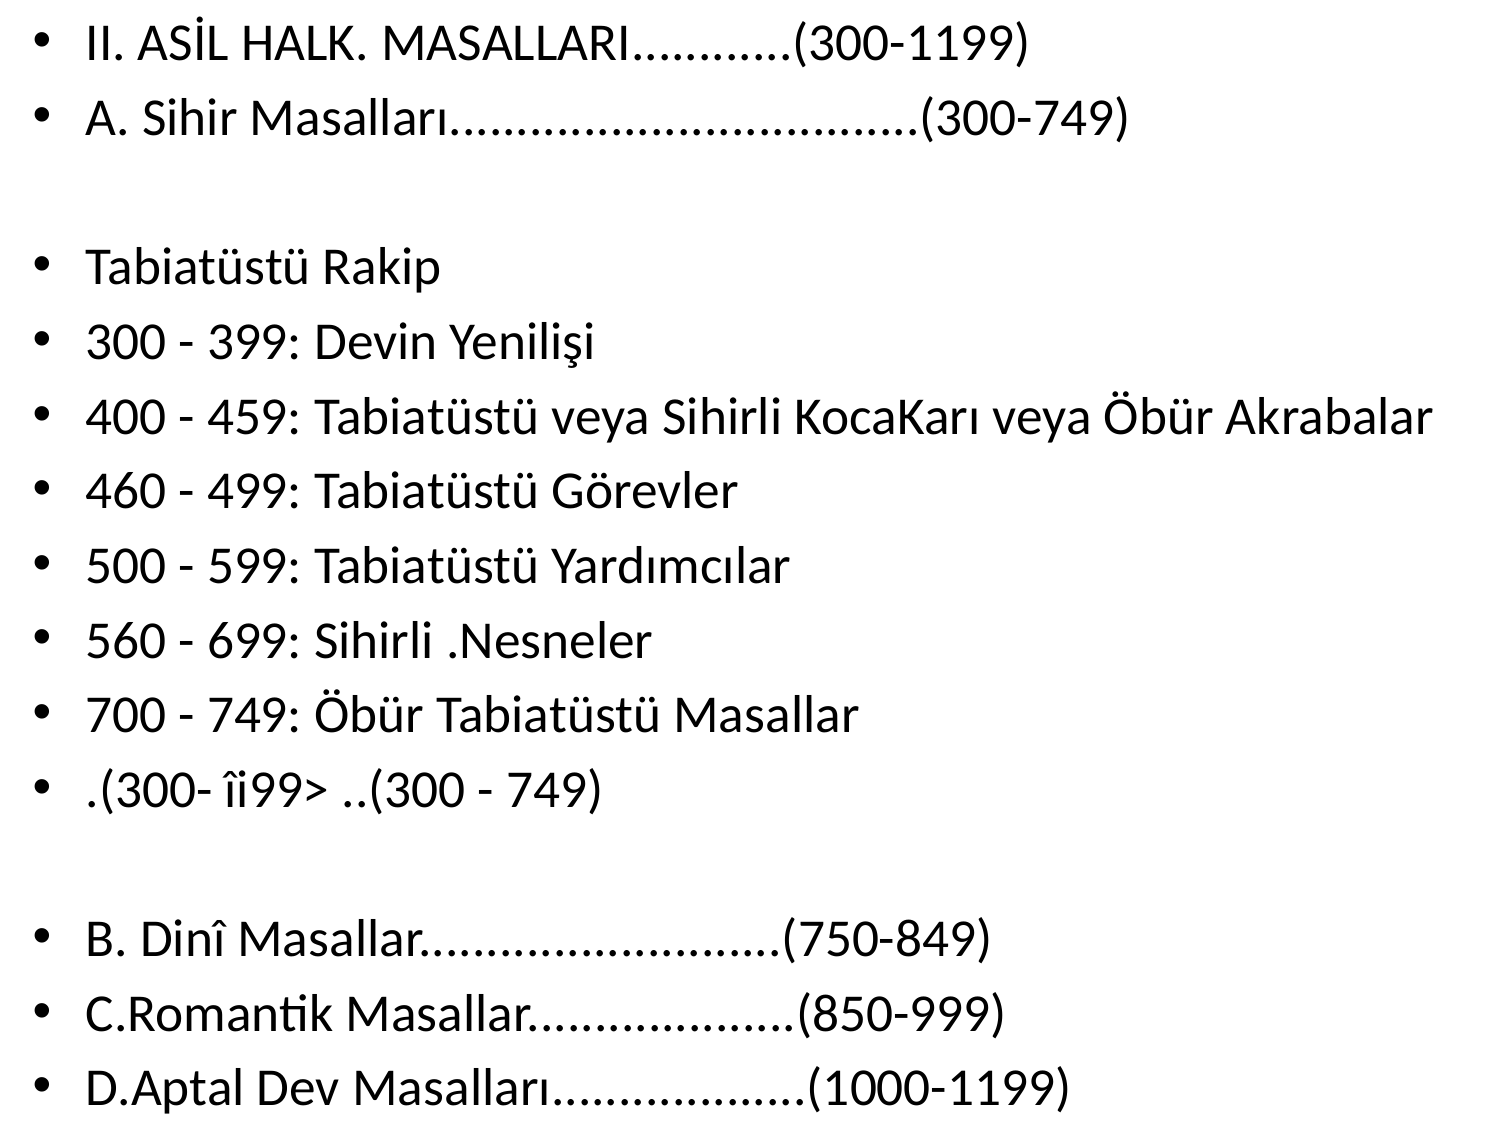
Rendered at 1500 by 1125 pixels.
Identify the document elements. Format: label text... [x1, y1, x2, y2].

list II. ASİL HALK. MASALLARI............(300-1199) A. Sihir Masalları...................................(300-749) Tabiatüstü Rakip 300 - 399: Devin Yenilişi 400 - 459: Tabiatüstü veya Sihirli KocaKarı veya Öbür Akrabalar 460 - 499: Tabiatüstü Görevler 500 - 599: Tabiatüstü Yardımcılar 560 - 699: Sihirli .Nesneler 700 - 749: Öbür Tabiatüstü Masallar .(300- îi99> ..(300 - 749) B. Dinî Masallar...........................(750-849) C.Romantik Masallar....................(850-999) D.Aptal Dev Masalları...................(1000-1199) [17, 0, 1500, 1125]
